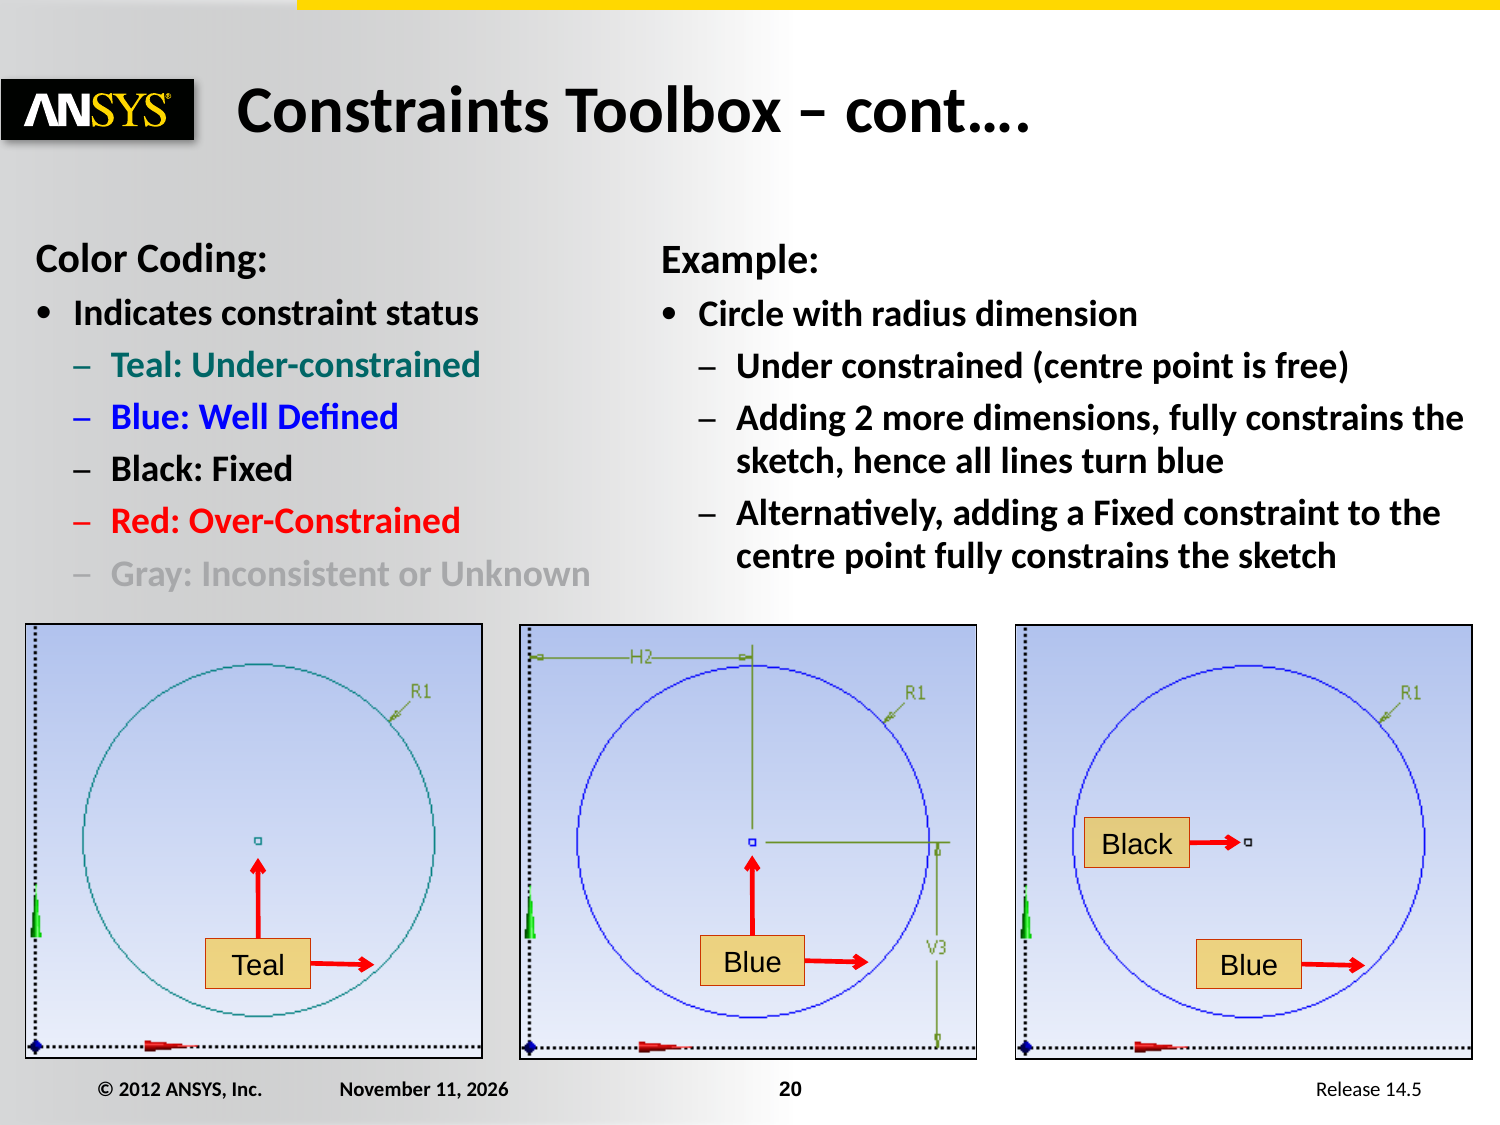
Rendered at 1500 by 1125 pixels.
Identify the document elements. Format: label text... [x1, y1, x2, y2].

picture [26, 624, 482, 1058]
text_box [1084, 817, 1242, 869]
list Color Coding: Indicates constraint status Teal: Under-constrained Blue: Well Defined Black: Fixed Red: Over-Constrained Gray: Inconsistent or Unknown [35, 234, 1037, 848]
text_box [1196, 939, 1366, 990]
text_box Example: Circle with radius dimension Under constrained (centre point is free) Adding 2 more dimensions, fully constrains the sketch, hence all lines turn blue Alternatively, adding a Fixed constraint to the centre point fully constrains the sketch [1037, 235, 1500, 849]
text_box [205, 857, 375, 990]
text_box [699, 855, 869, 987]
picture [520, 625, 976, 1059]
title Constraints Toolbox – cont…. [237, 74, 1407, 176]
picture [1016, 625, 1472, 1059]
